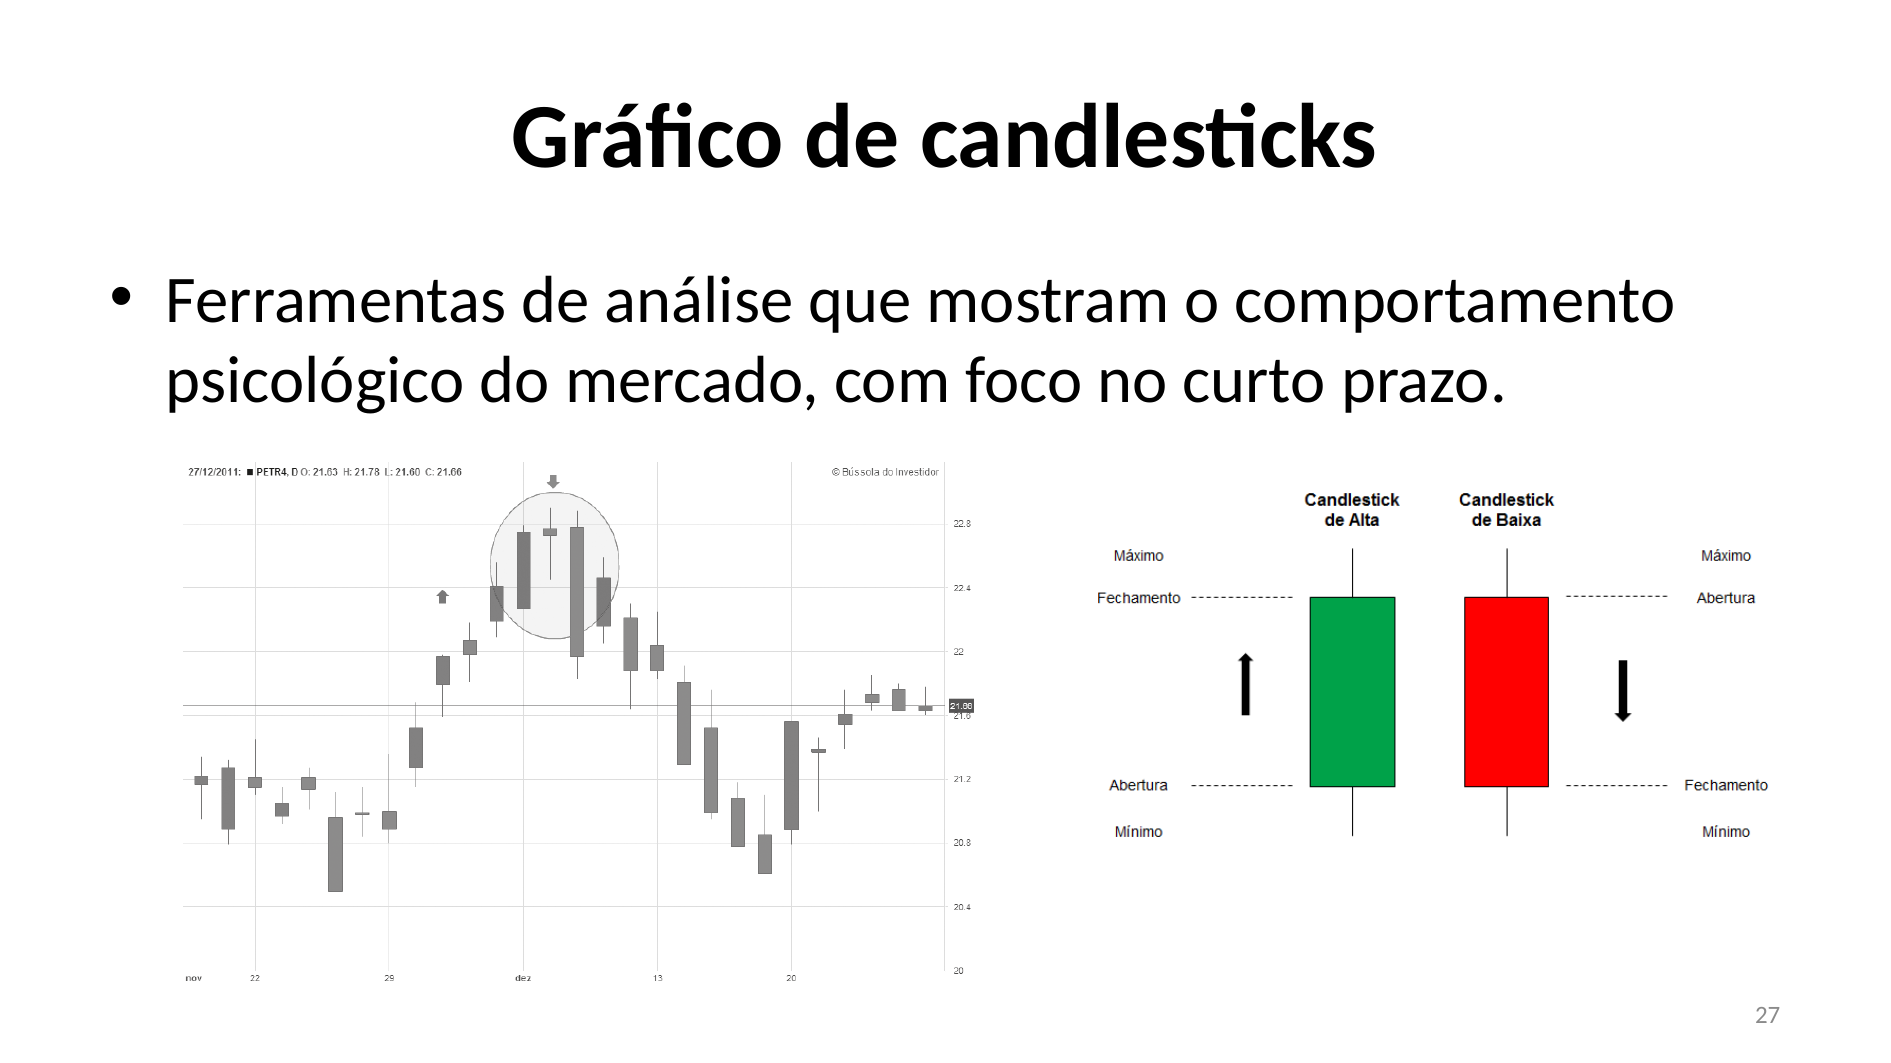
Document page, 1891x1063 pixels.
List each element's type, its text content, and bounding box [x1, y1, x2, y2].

title Gráfico de candlesticks [94, 42, 1796, 220]
picture [176, 461, 995, 994]
list Ferramentas de análise que mostram o comportamento psicológico do mercado, com foco no curto prazo. [94, 248, 1796, 650]
picture [1098, 472, 1785, 875]
slide_number 27 [1354, 985, 1796, 1042]
